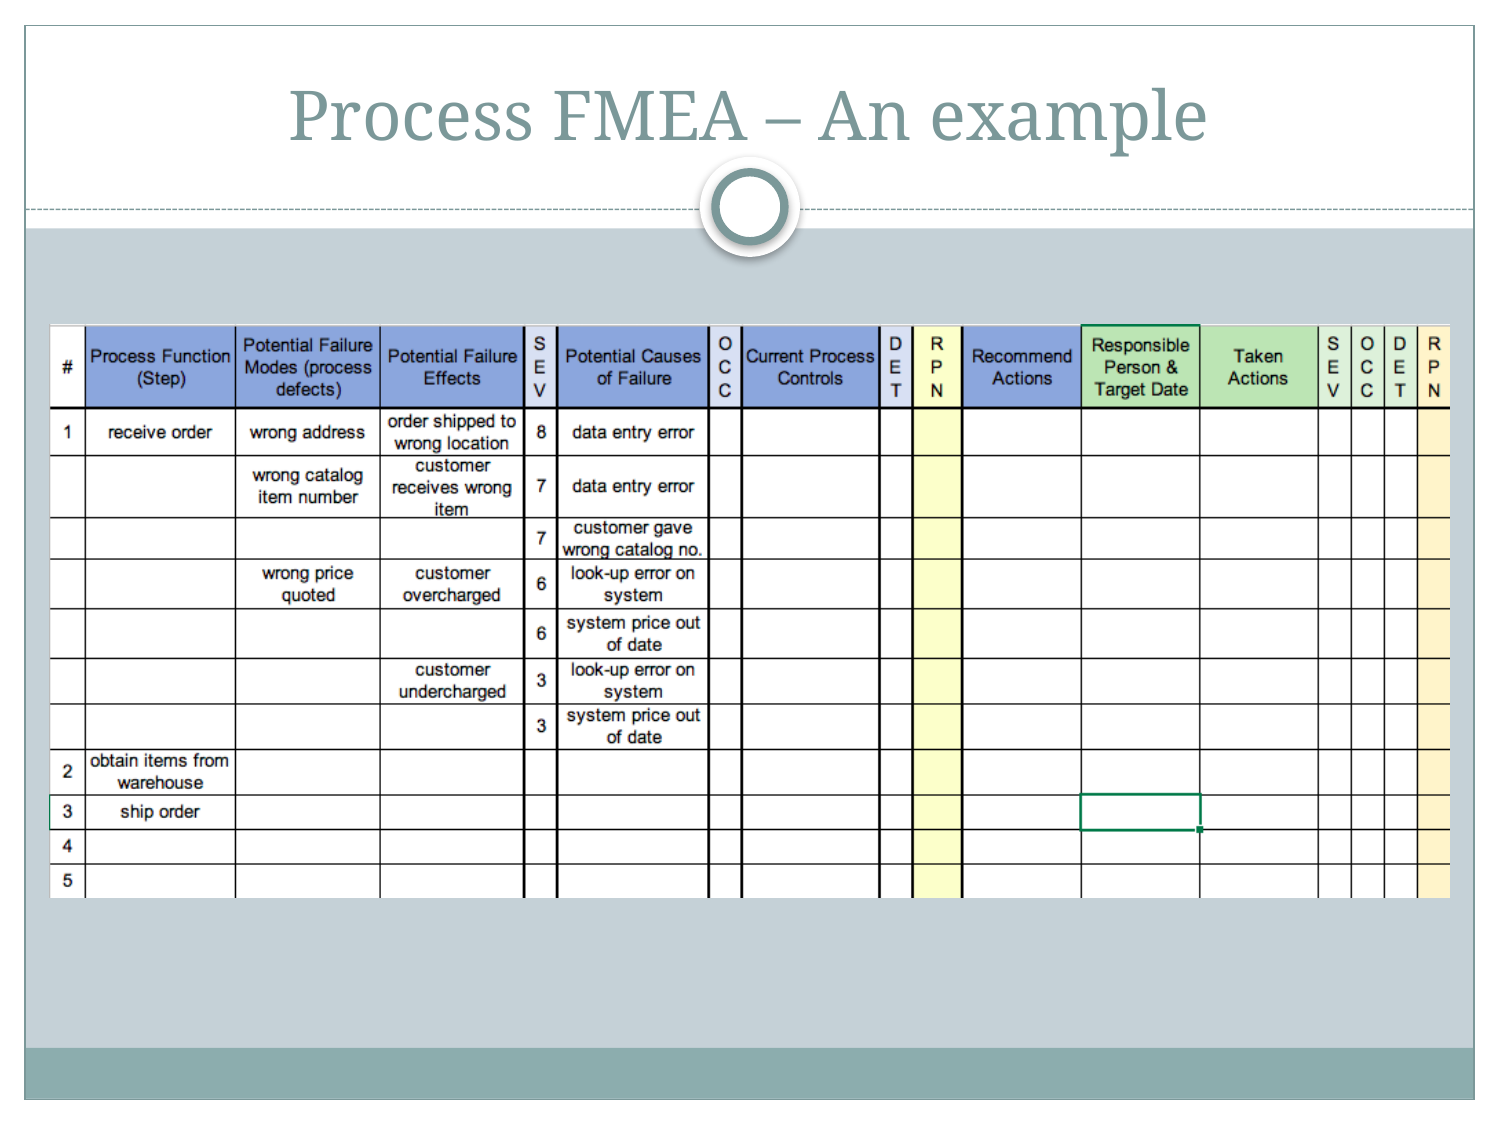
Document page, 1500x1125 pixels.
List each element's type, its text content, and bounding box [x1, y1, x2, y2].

title Process FMEA – An example [49, 37, 1450, 162]
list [49, 324, 1450, 898]
